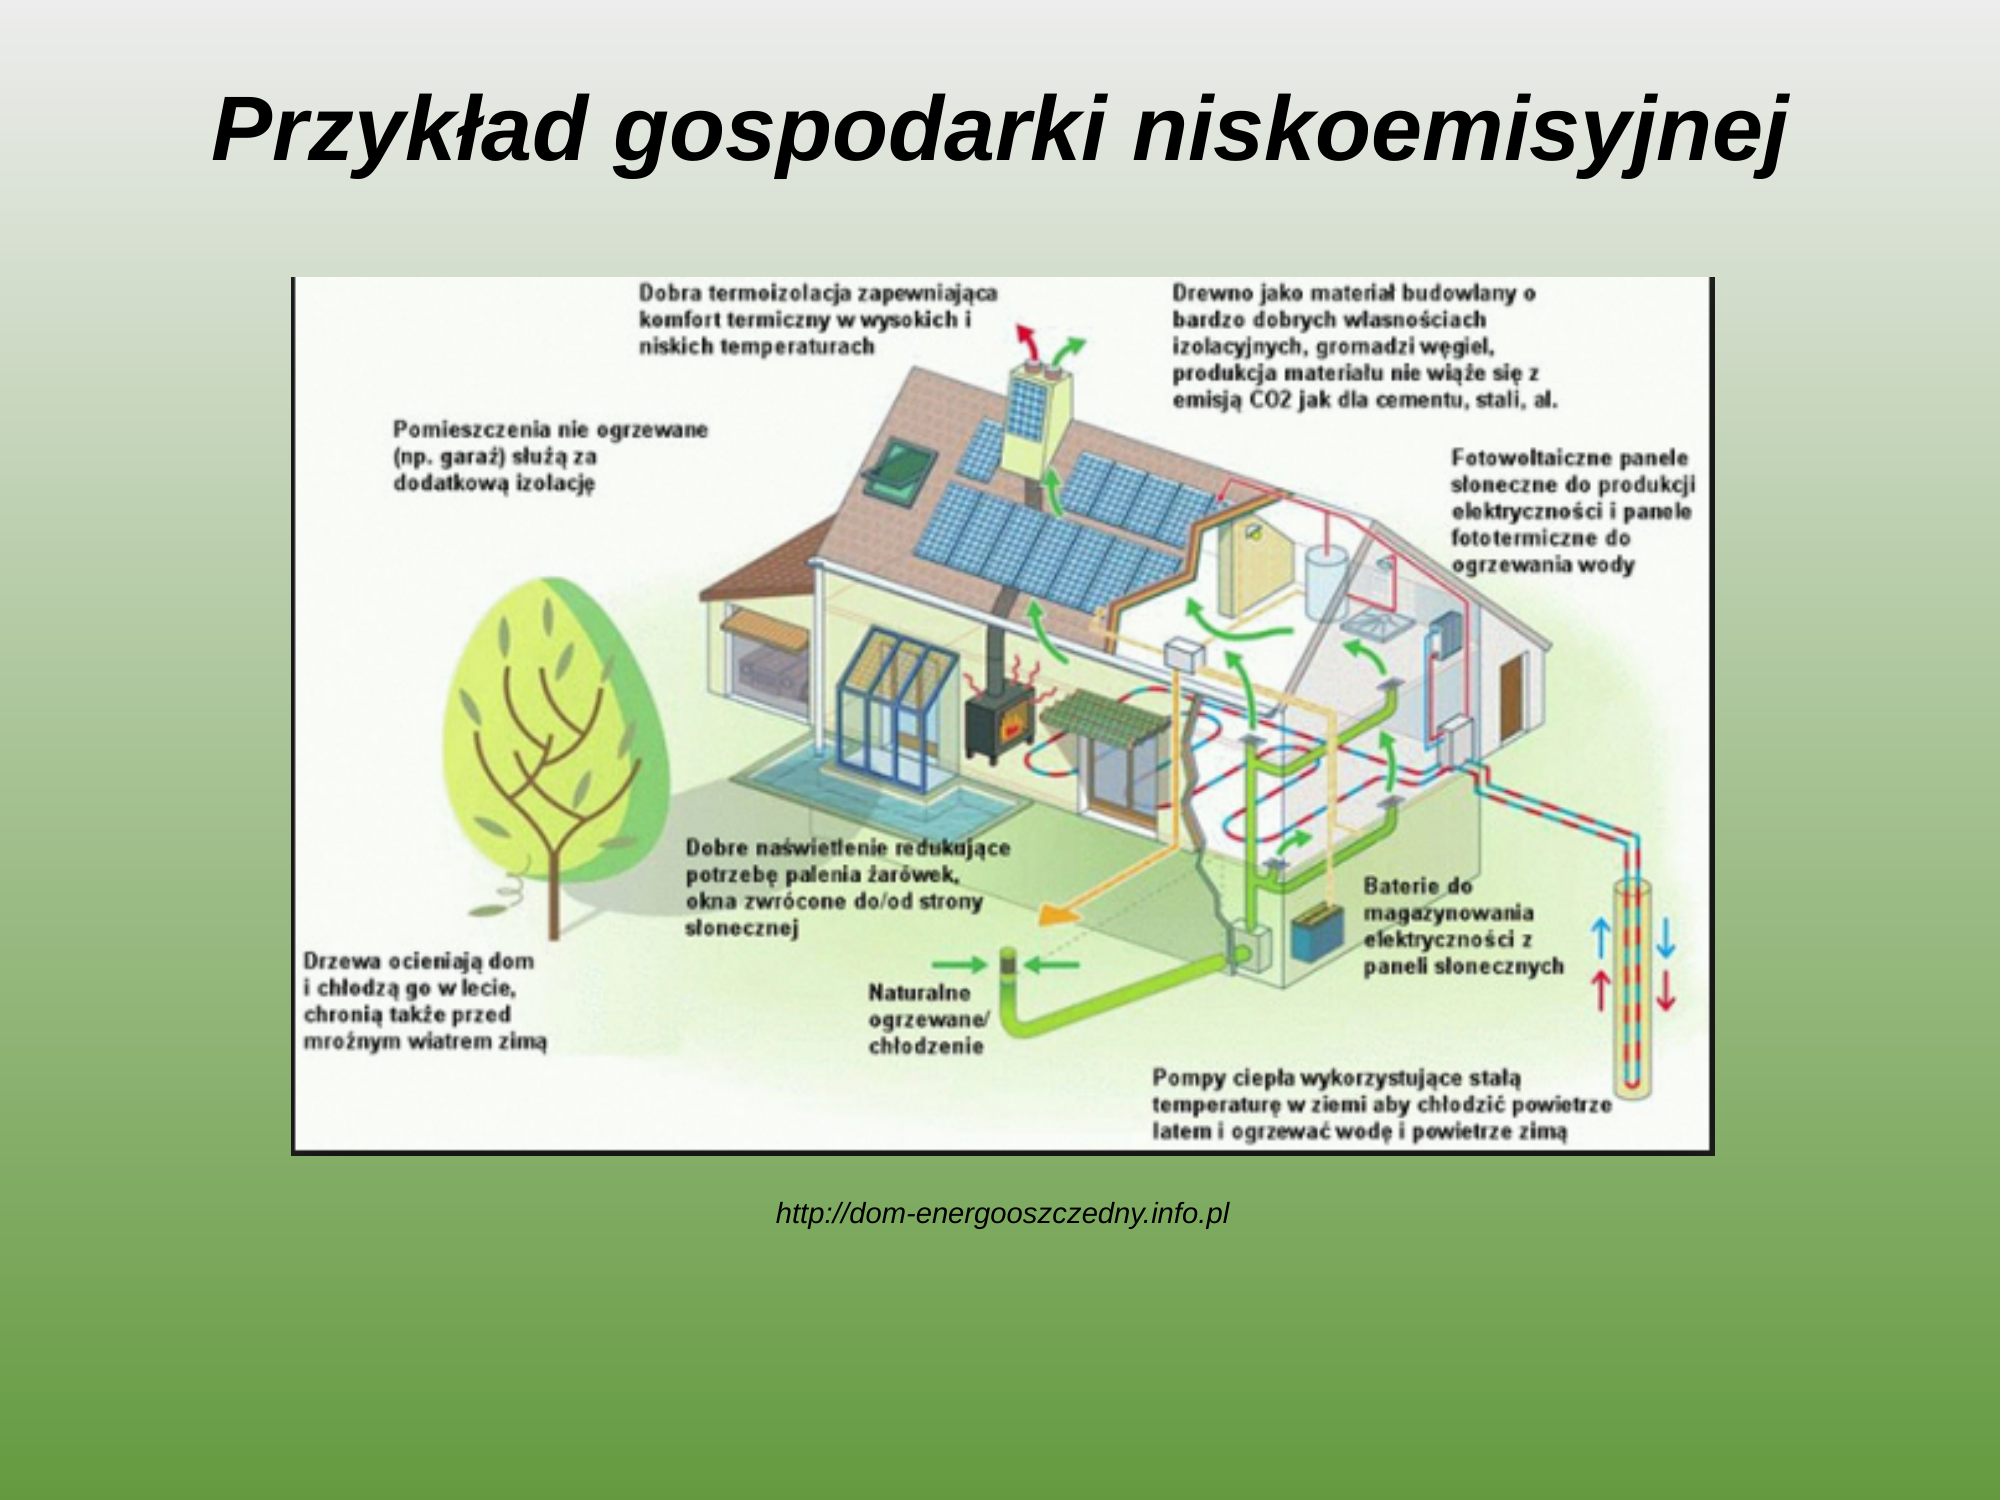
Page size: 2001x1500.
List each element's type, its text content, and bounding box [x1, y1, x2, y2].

picture [291, 277, 1715, 1156]
text_box http://dom-energooszczedny.info.pl [527, 1186, 1478, 1237]
text_box Przykład gospodarki niskoemisyjnej [211, 68, 1828, 196]
